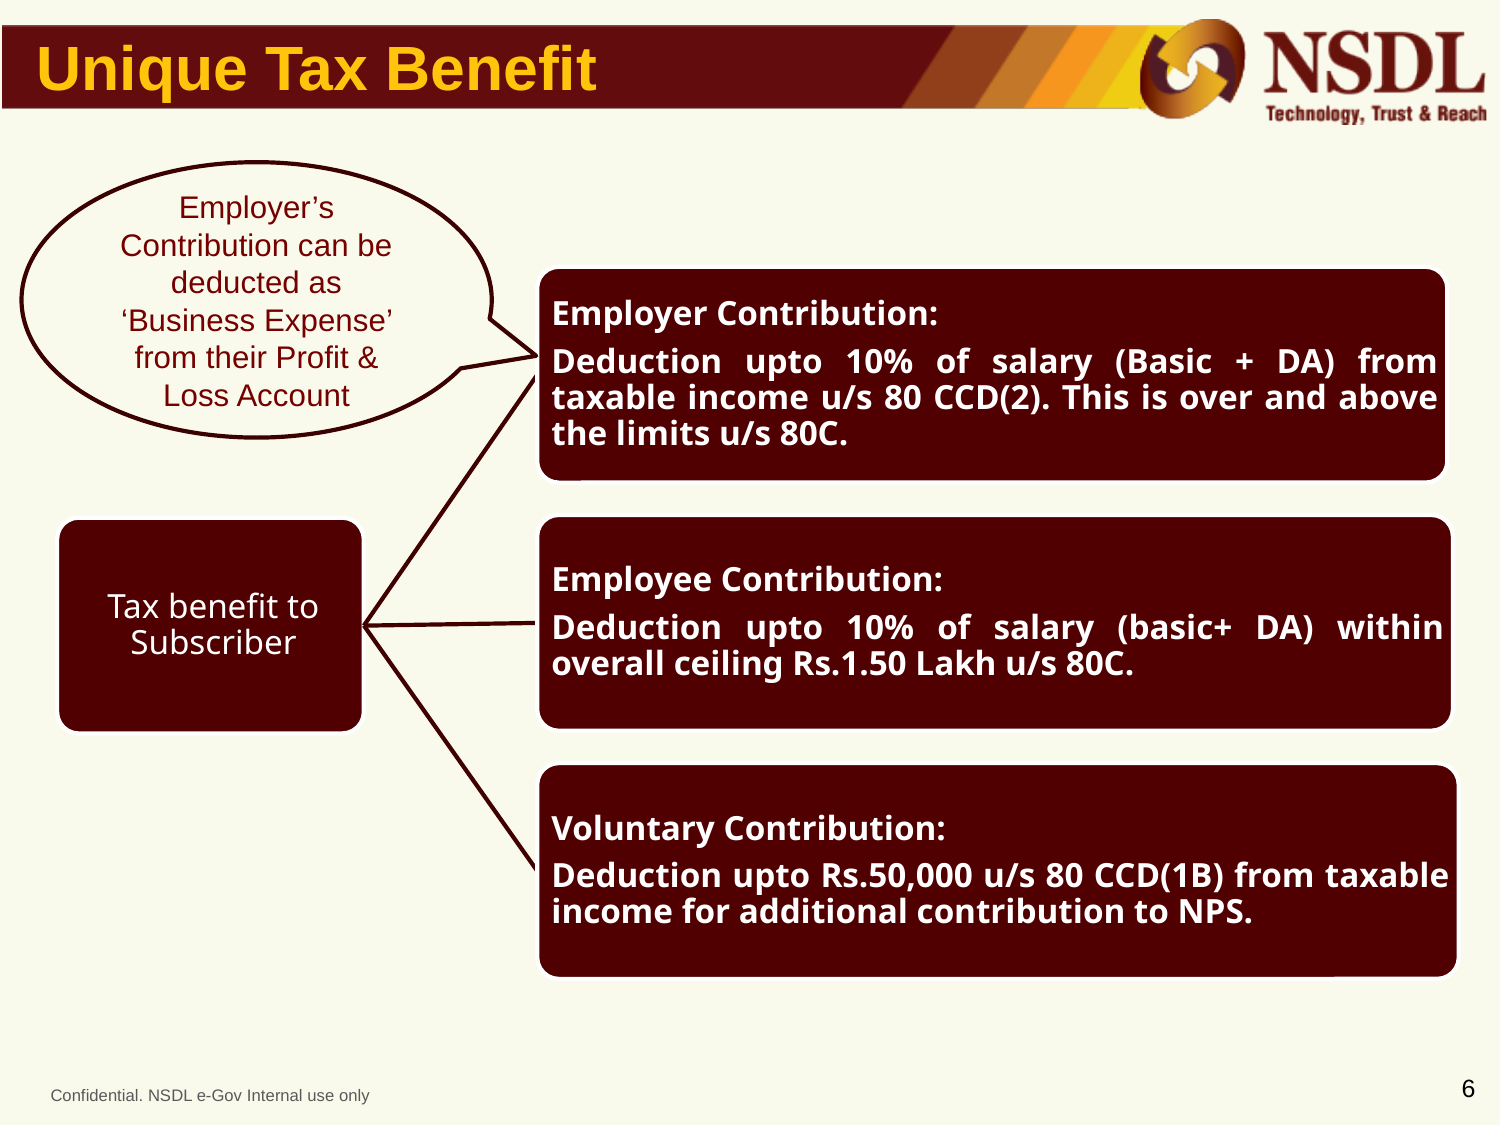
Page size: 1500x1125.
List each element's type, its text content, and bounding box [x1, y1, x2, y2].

picture [2, 25, 56, 130]
picture [1131, 19, 1500, 125]
text_box Unique Tax Benefit [21, 20, 1159, 121]
text_box 6 [1463, 1065, 1500, 1125]
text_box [56, 120, 1460, 1125]
text_box Employer’s Contribution can be deducted as ‘Business Expense’ from their Profit & Loss Account [19, 230, 51, 370]
